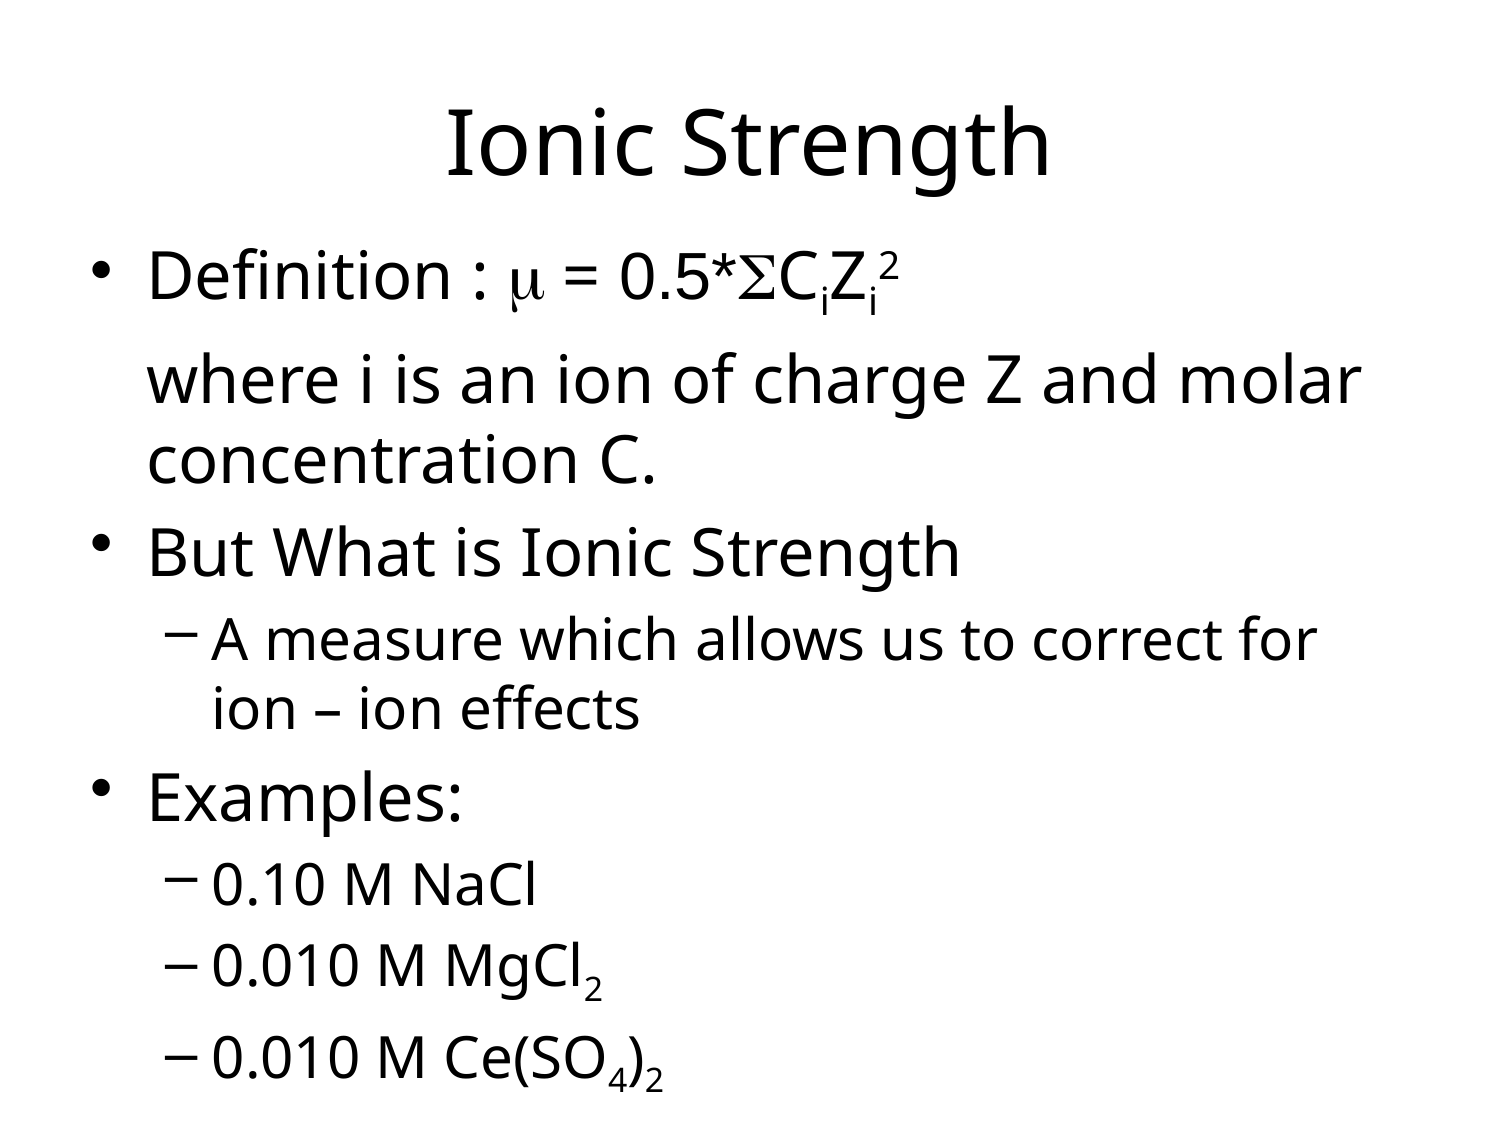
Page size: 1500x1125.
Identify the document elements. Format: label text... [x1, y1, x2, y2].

list Definition : m = 0.5*SCiZi2 where i is an ion of charge Z and molar concentration C. But What is Ionic Strength A measure which allows us to correct for ion – ion effects Examples: 0.10 M NaCl 0.010 M MgCl2 0.010 M Ce(SO4)2 [74, 224, 1426, 1006]
title Ionic Strength [74, 44, 1426, 224]
